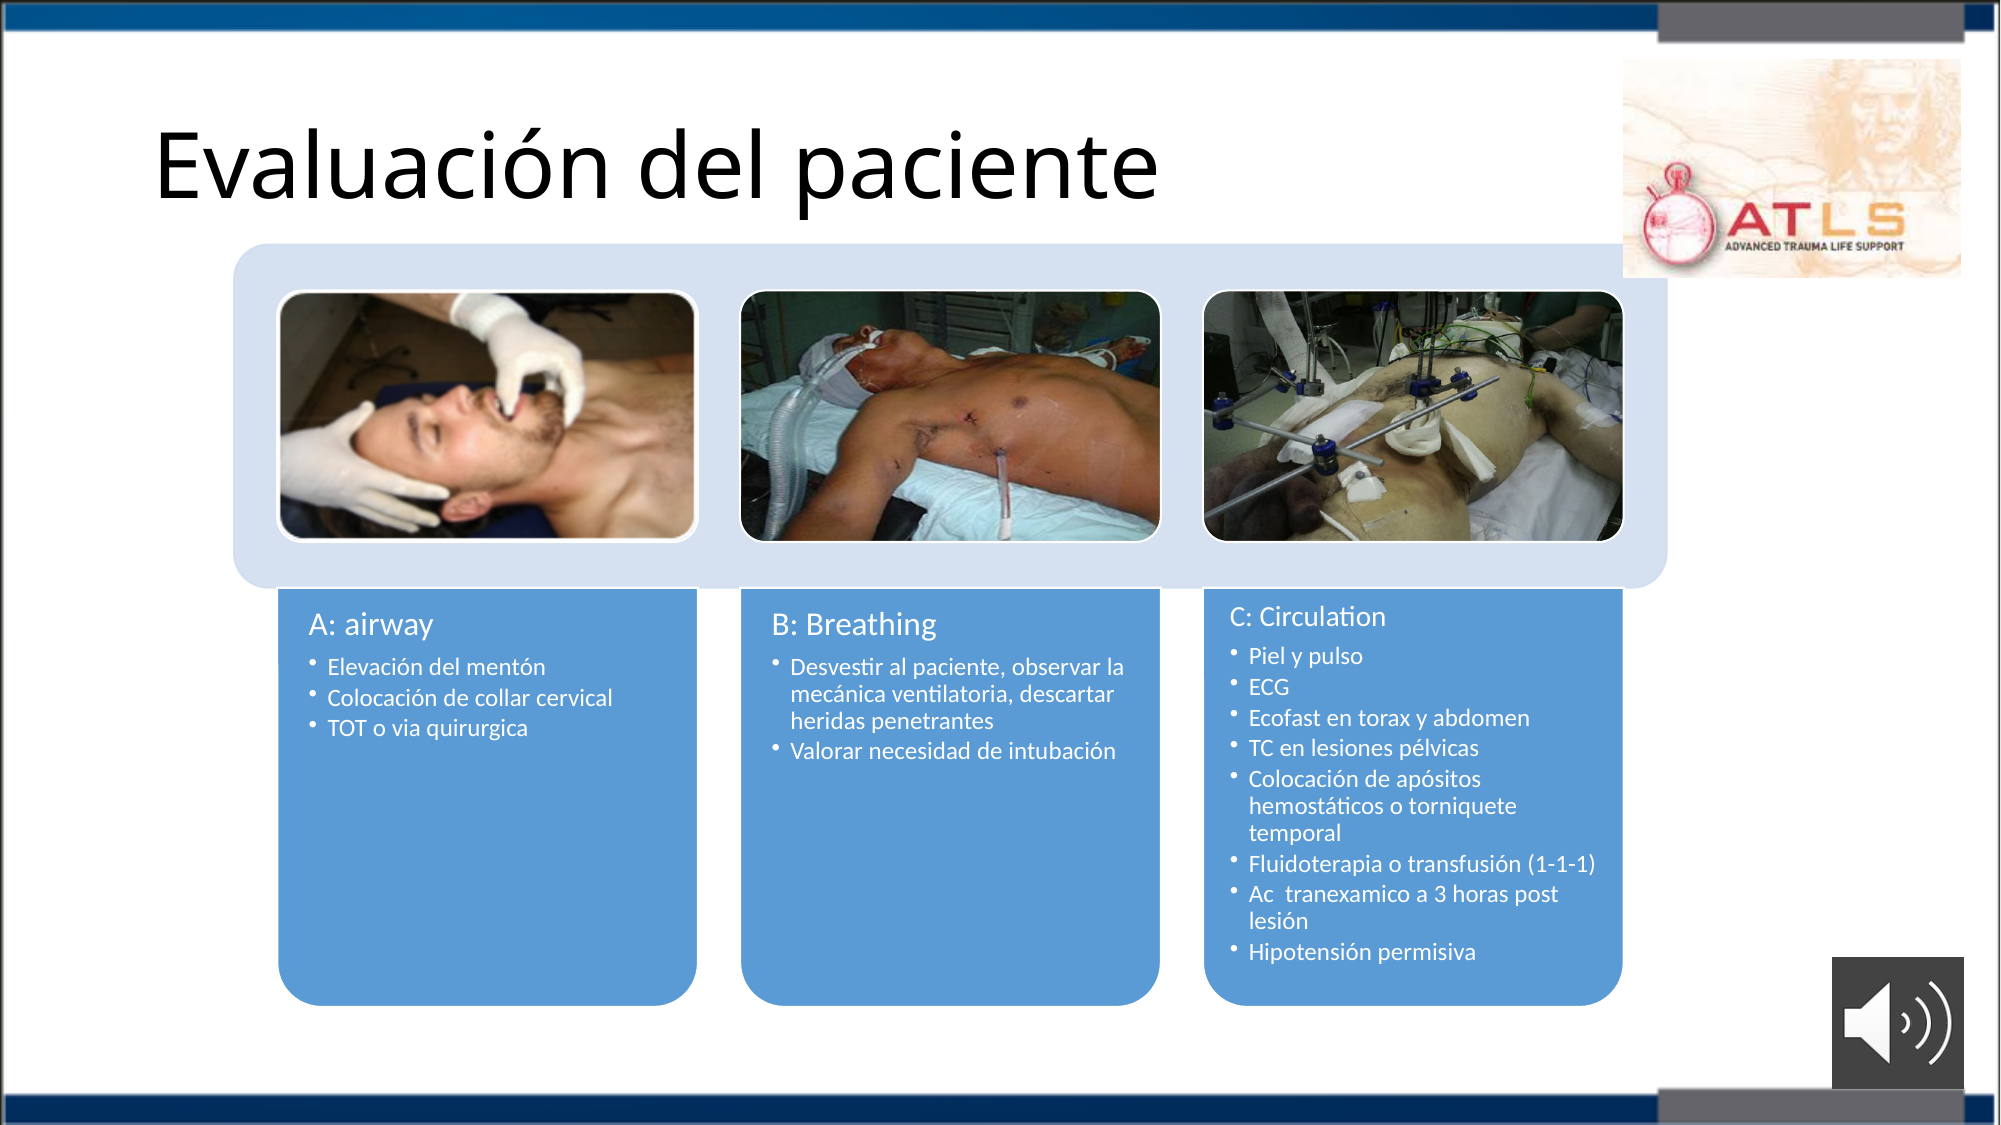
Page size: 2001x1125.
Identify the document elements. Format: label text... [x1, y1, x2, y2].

picture [0, 0, 2001, 1125]
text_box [234, 244, 1667, 1007]
title Evaluación del paciente [137, 59, 1622, 278]
